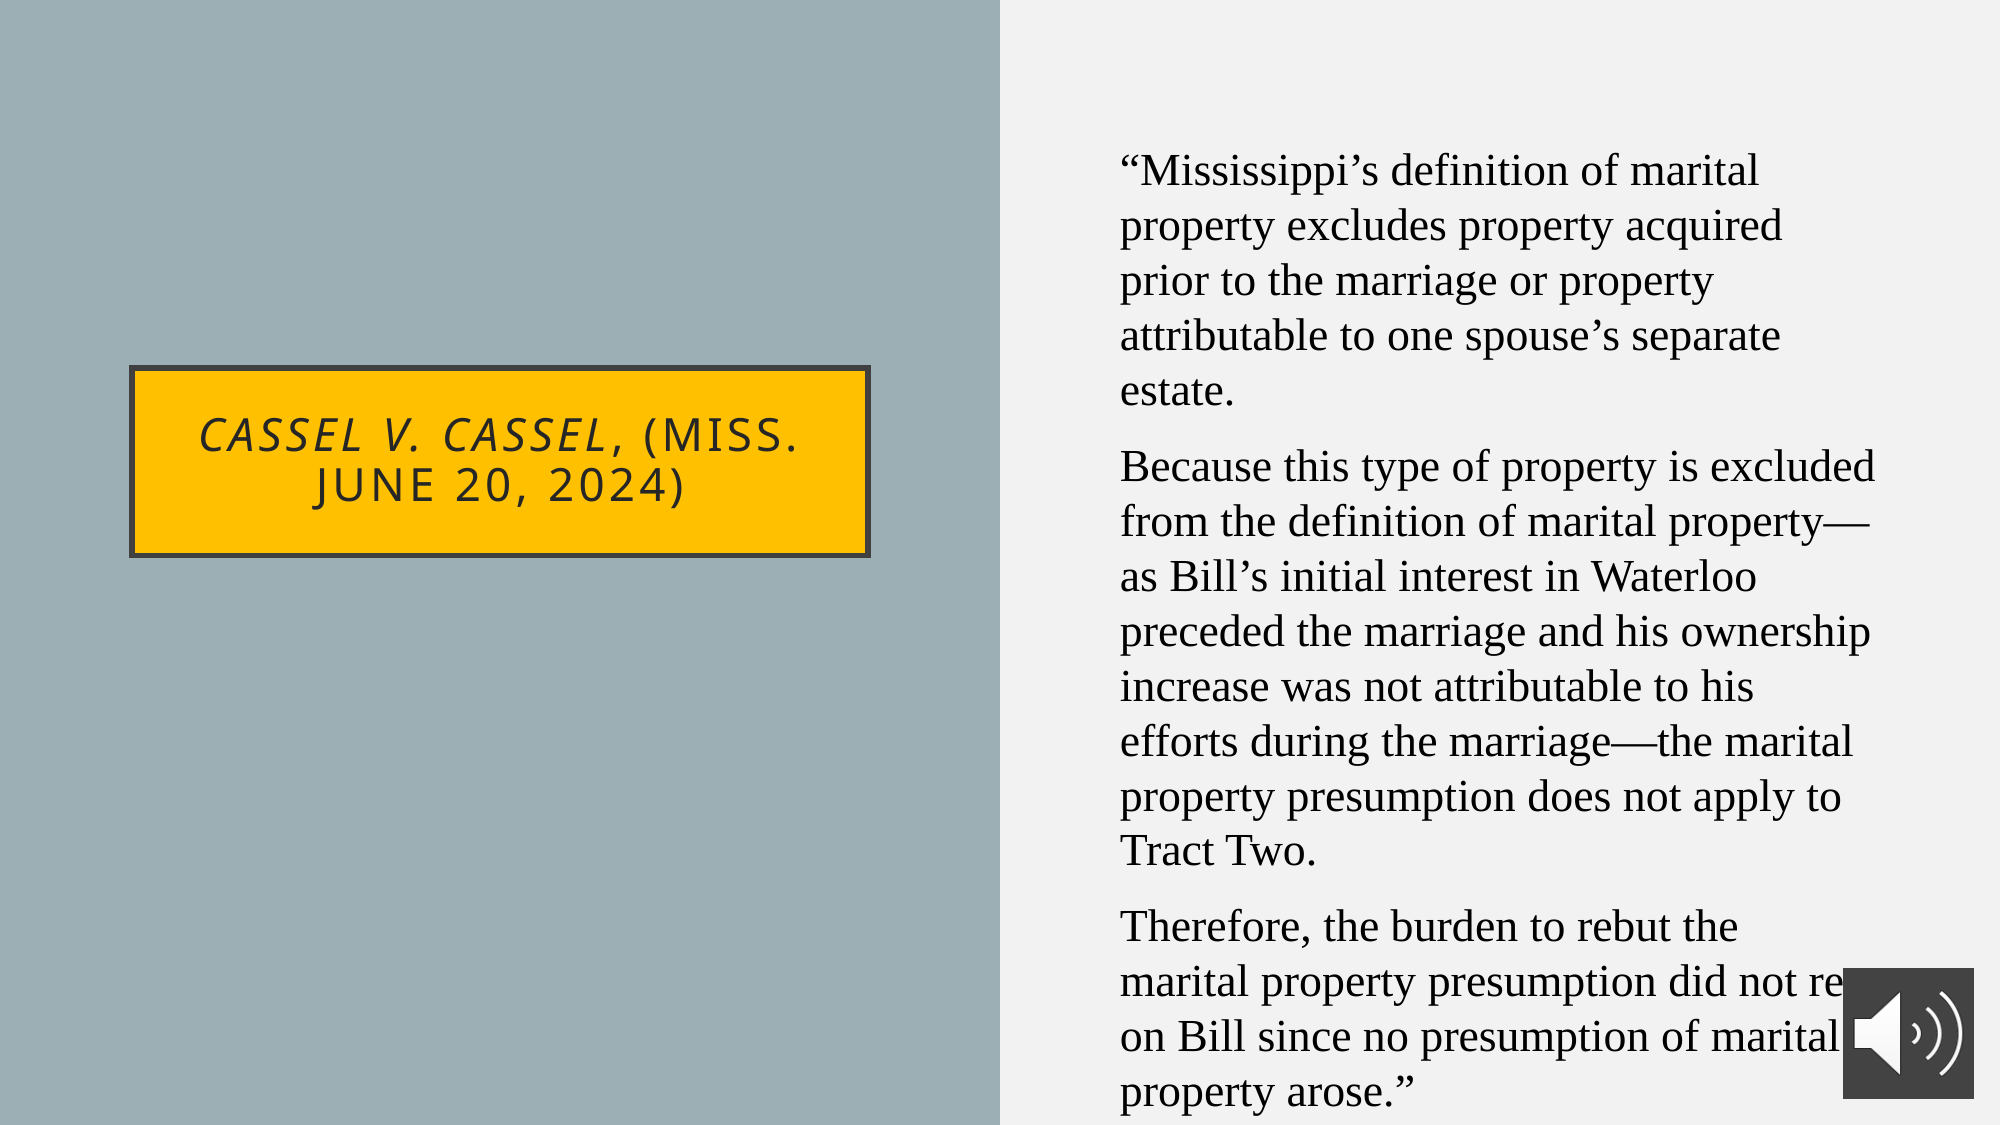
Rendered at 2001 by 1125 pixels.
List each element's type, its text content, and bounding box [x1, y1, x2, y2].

picture [1841, 966, 1975, 1100]
list “Mississippi’s definition of marital property excludes property acquired prior to the marriage or property attributable to one spouse’s separate estate. Because this type of property is excluded from the definition of marital property—as Bill’s initial interest in Waterloo preceded the marriage and his ownership increase was not attributable to his efforts during the marriage—the marital property presumption does not apply to Tract Two. Therefore, the burden to rebut the marital property presumption did not rest on Bill since no presumption of marital property arose.” [1104, 131, 1895, 993]
title Cassel v. Cassel, (Miss. June 20, 2024) [129, 365, 871, 558]
